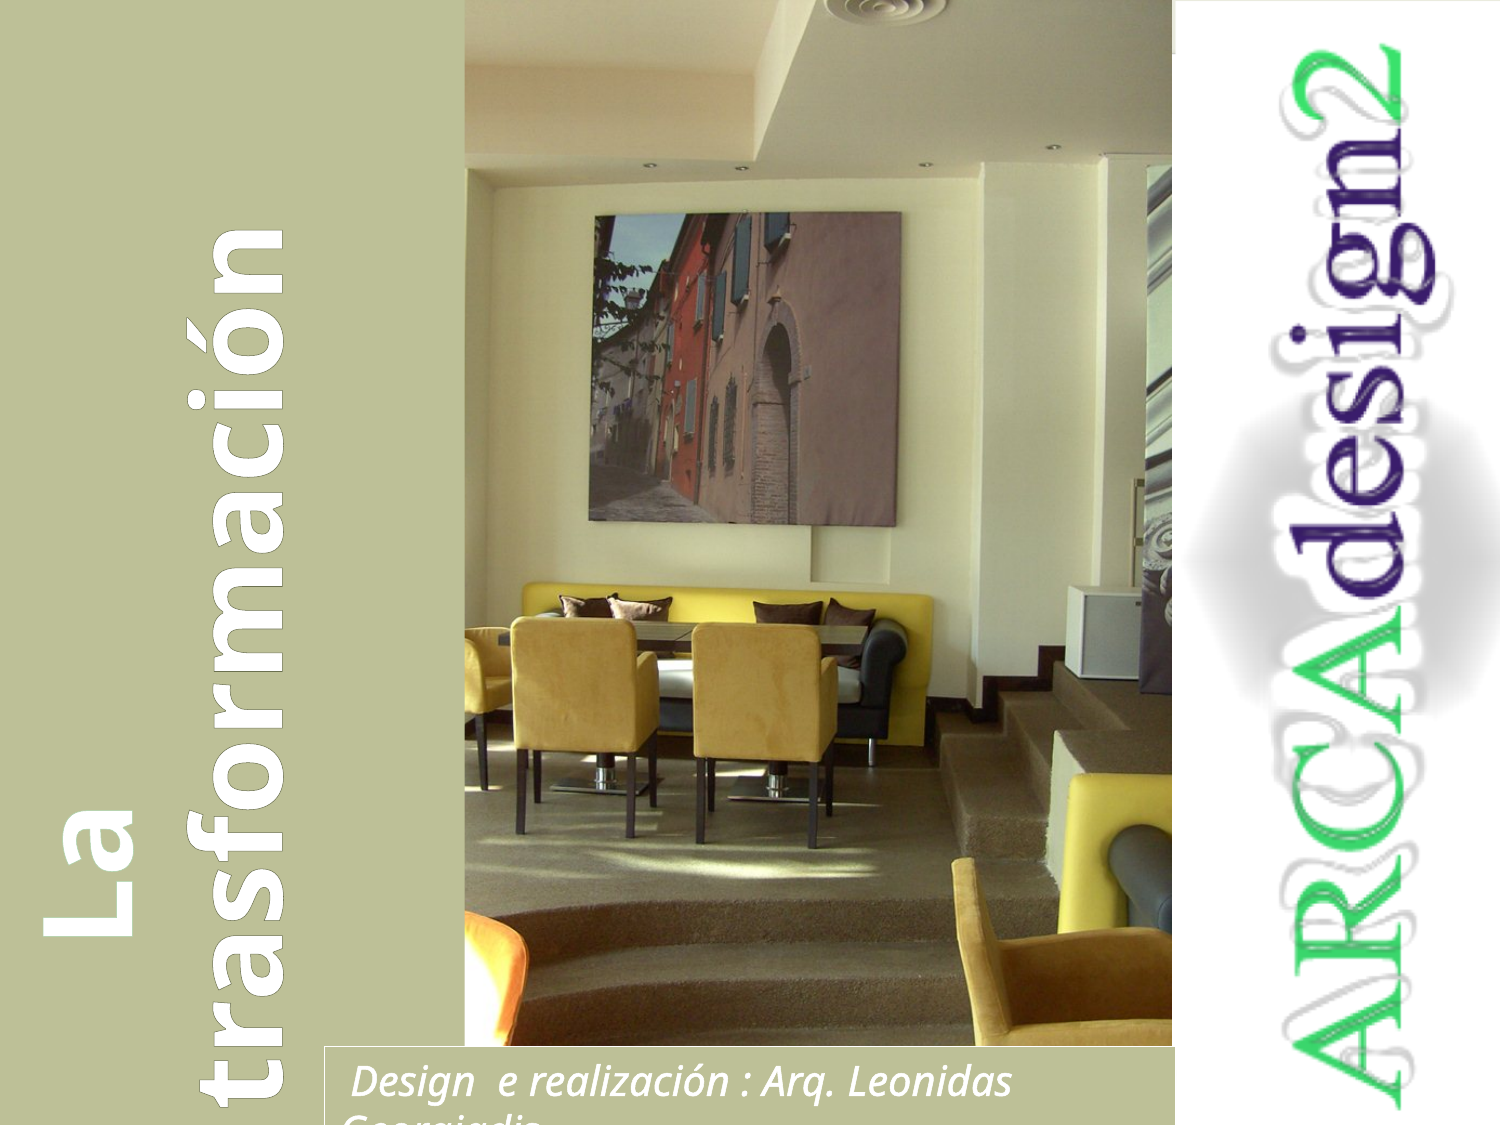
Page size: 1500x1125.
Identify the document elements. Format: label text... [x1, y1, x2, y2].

text_box La trasformación [0, 0, 326, 1125]
picture [327, 0, 1500, 1125]
